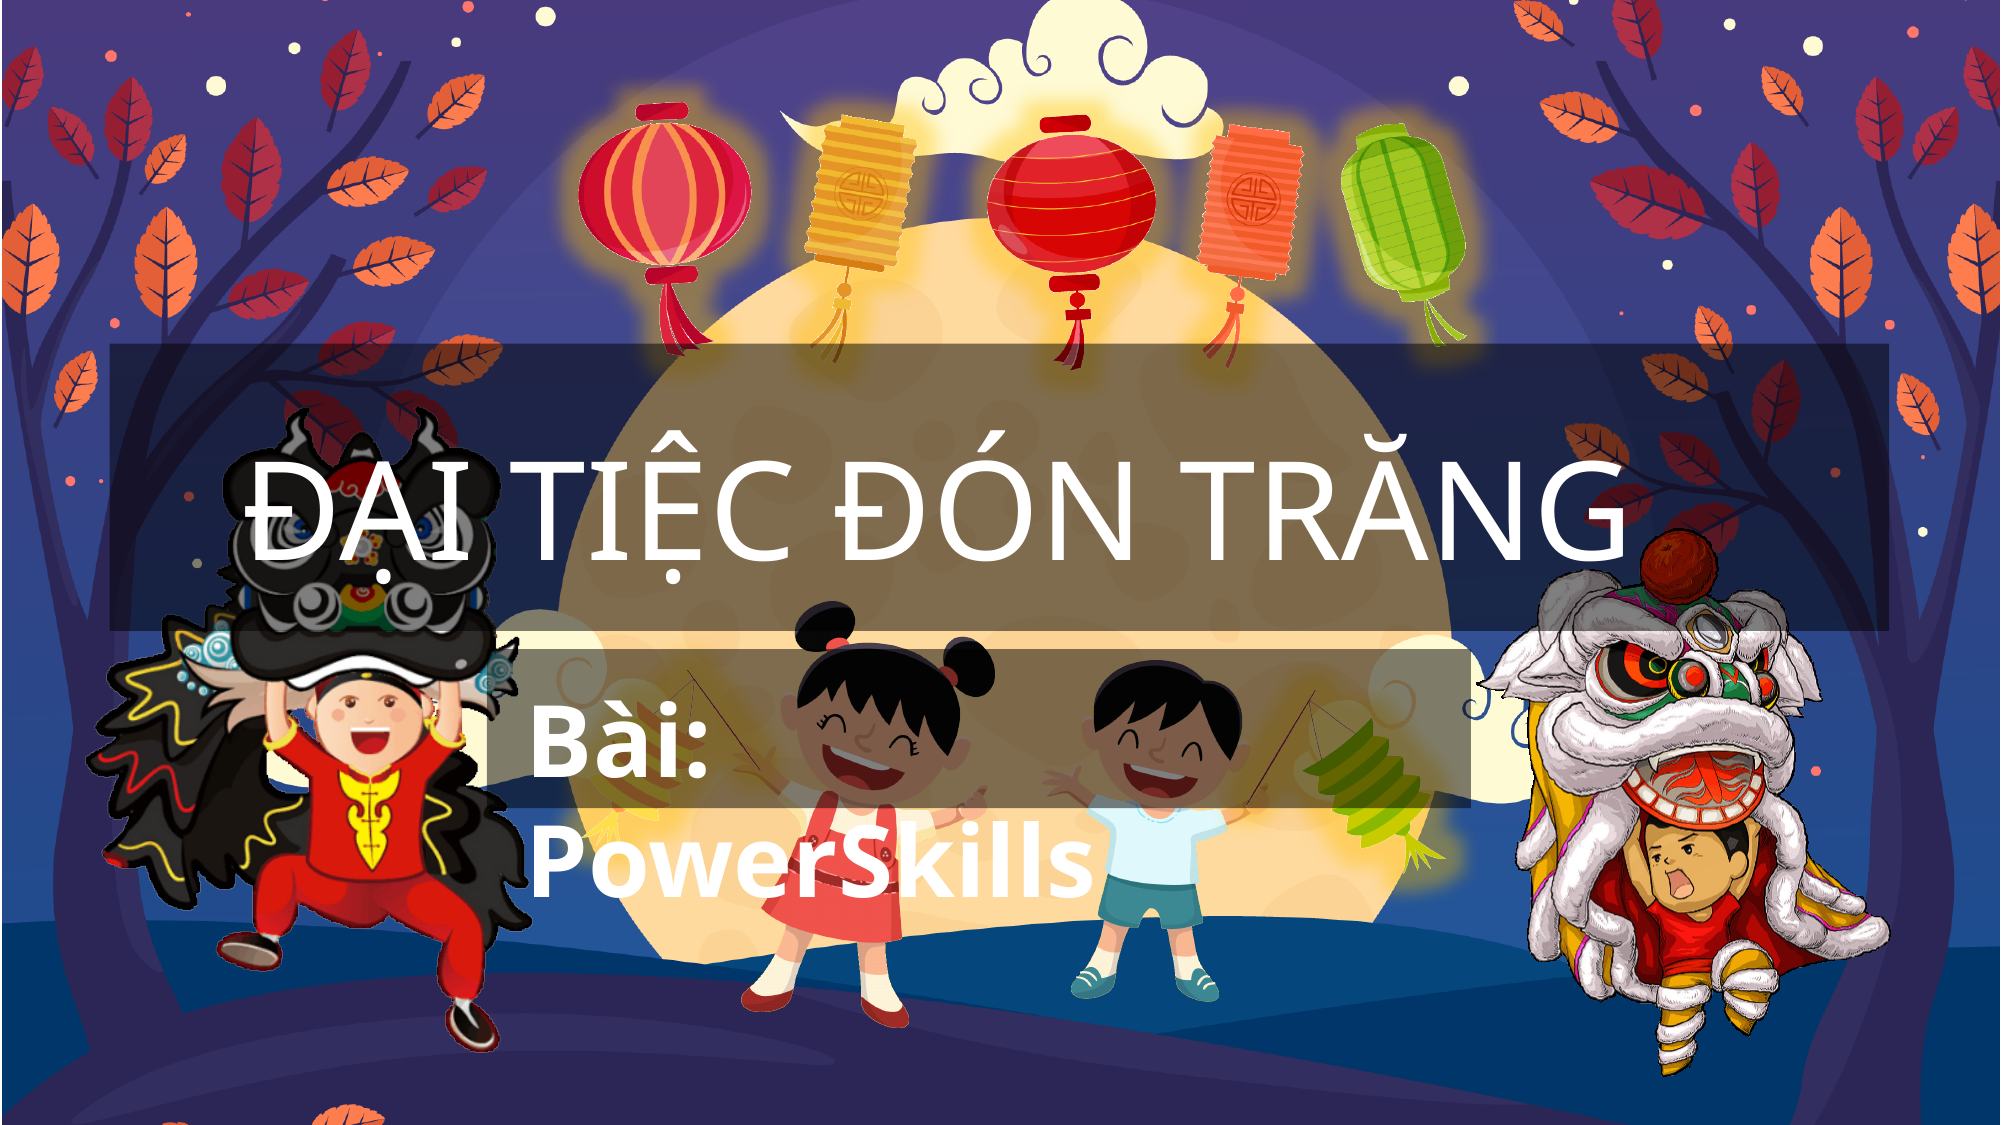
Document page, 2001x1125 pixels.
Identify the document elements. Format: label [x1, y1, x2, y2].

text_box [732, 601, 995, 1028]
picture [0, 0, 2000, 1125]
text_box [1040, 660, 1445, 1034]
